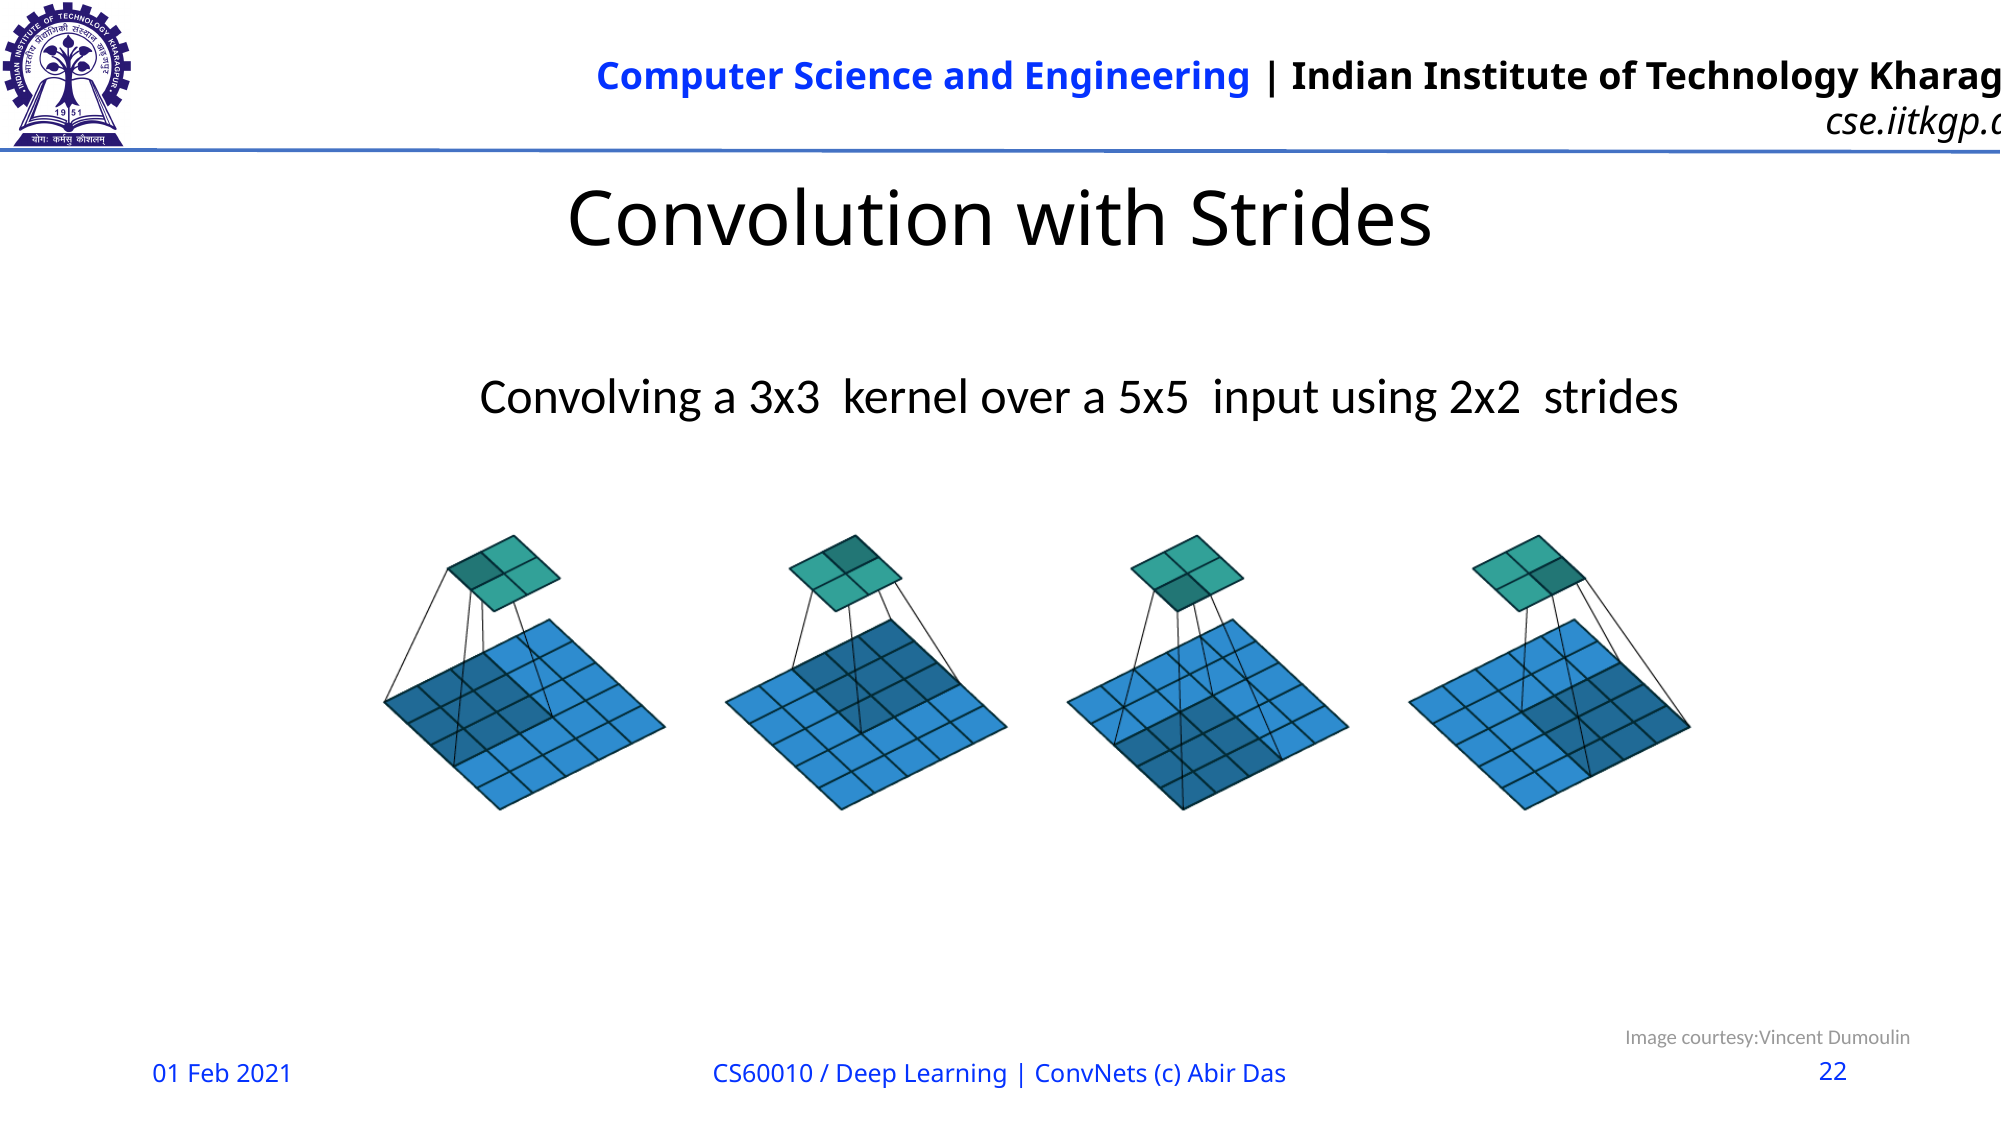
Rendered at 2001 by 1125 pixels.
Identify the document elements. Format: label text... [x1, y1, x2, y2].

footer CS60010 / Deep Learning | ConvNets (c) Abir Das [331, 1042, 1670, 1103]
slide_number 22 [1733, 1063, 1863, 1103]
text_box Image courtesy:Vincent Dumoulin [1610, 1008, 1996, 1063]
text_box Convolving a 3x3 kernel over a 5x5 input using 2x2 strides [453, 356, 1734, 432]
title Convolution with Strides [406, 119, 1593, 309]
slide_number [137, 1042, 331, 1103]
picture [2, 2, 131, 147]
picture [354, 487, 1705, 848]
